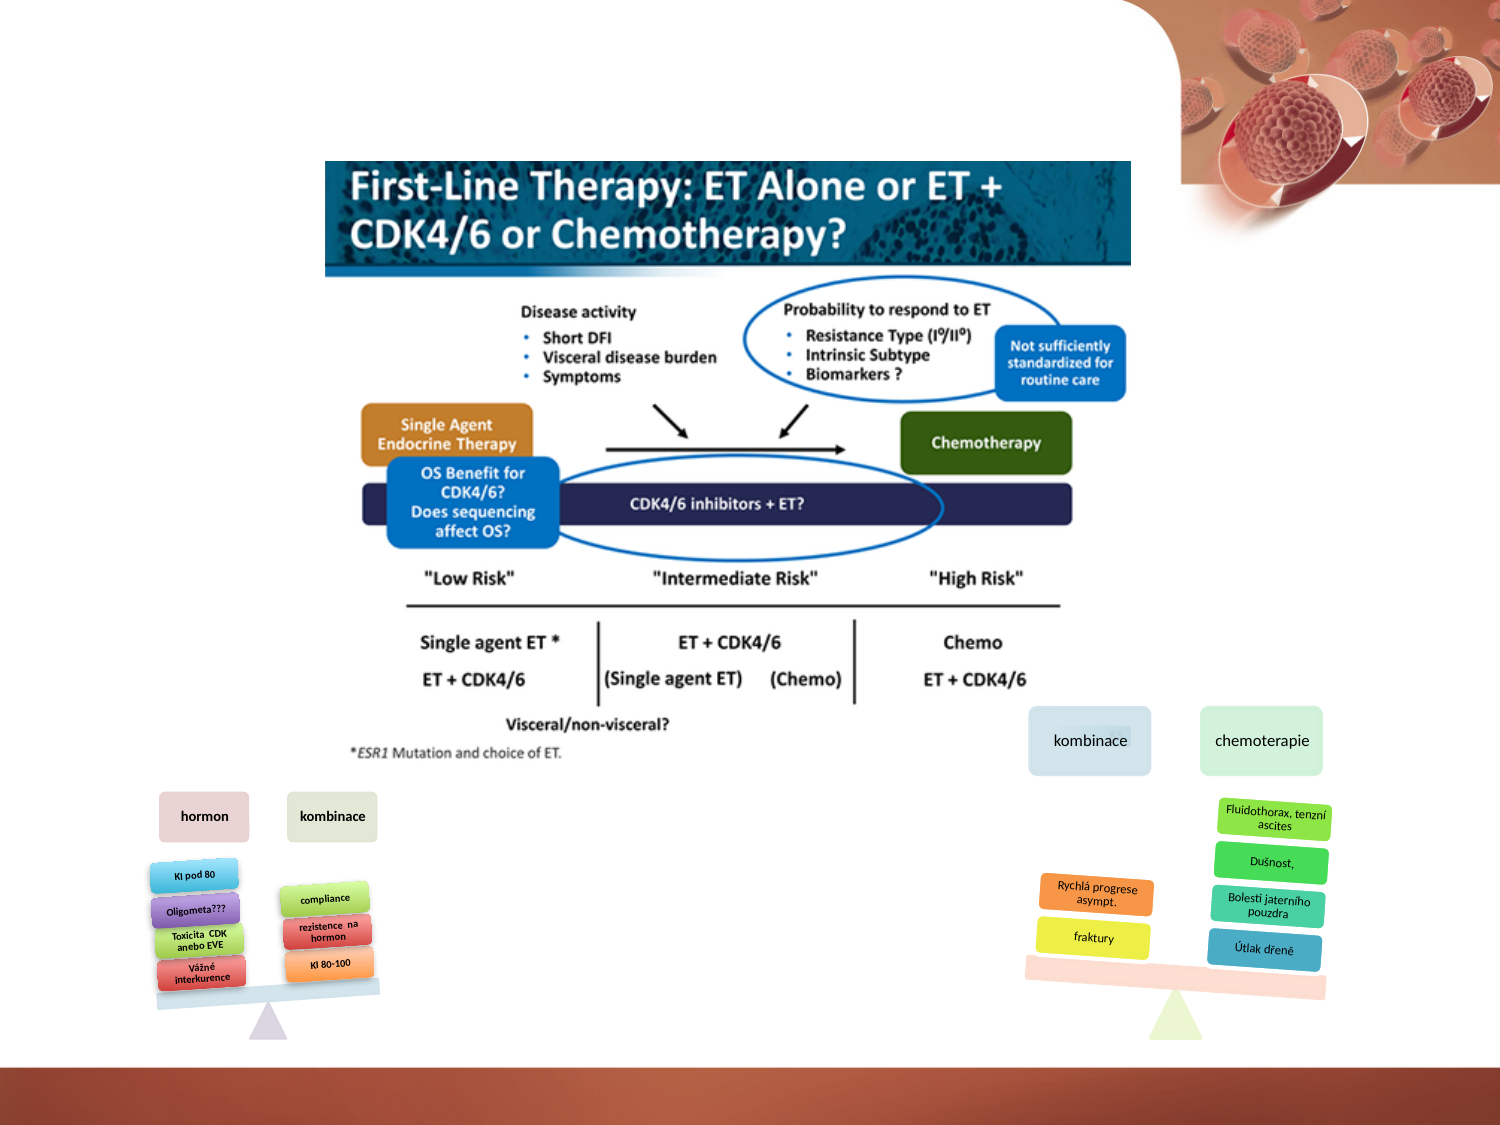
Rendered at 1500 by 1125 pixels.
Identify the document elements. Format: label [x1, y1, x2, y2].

text_box [0, 792, 560, 1040]
text_box [851, 707, 1500, 1039]
picture [0, 0, 1500, 1125]
